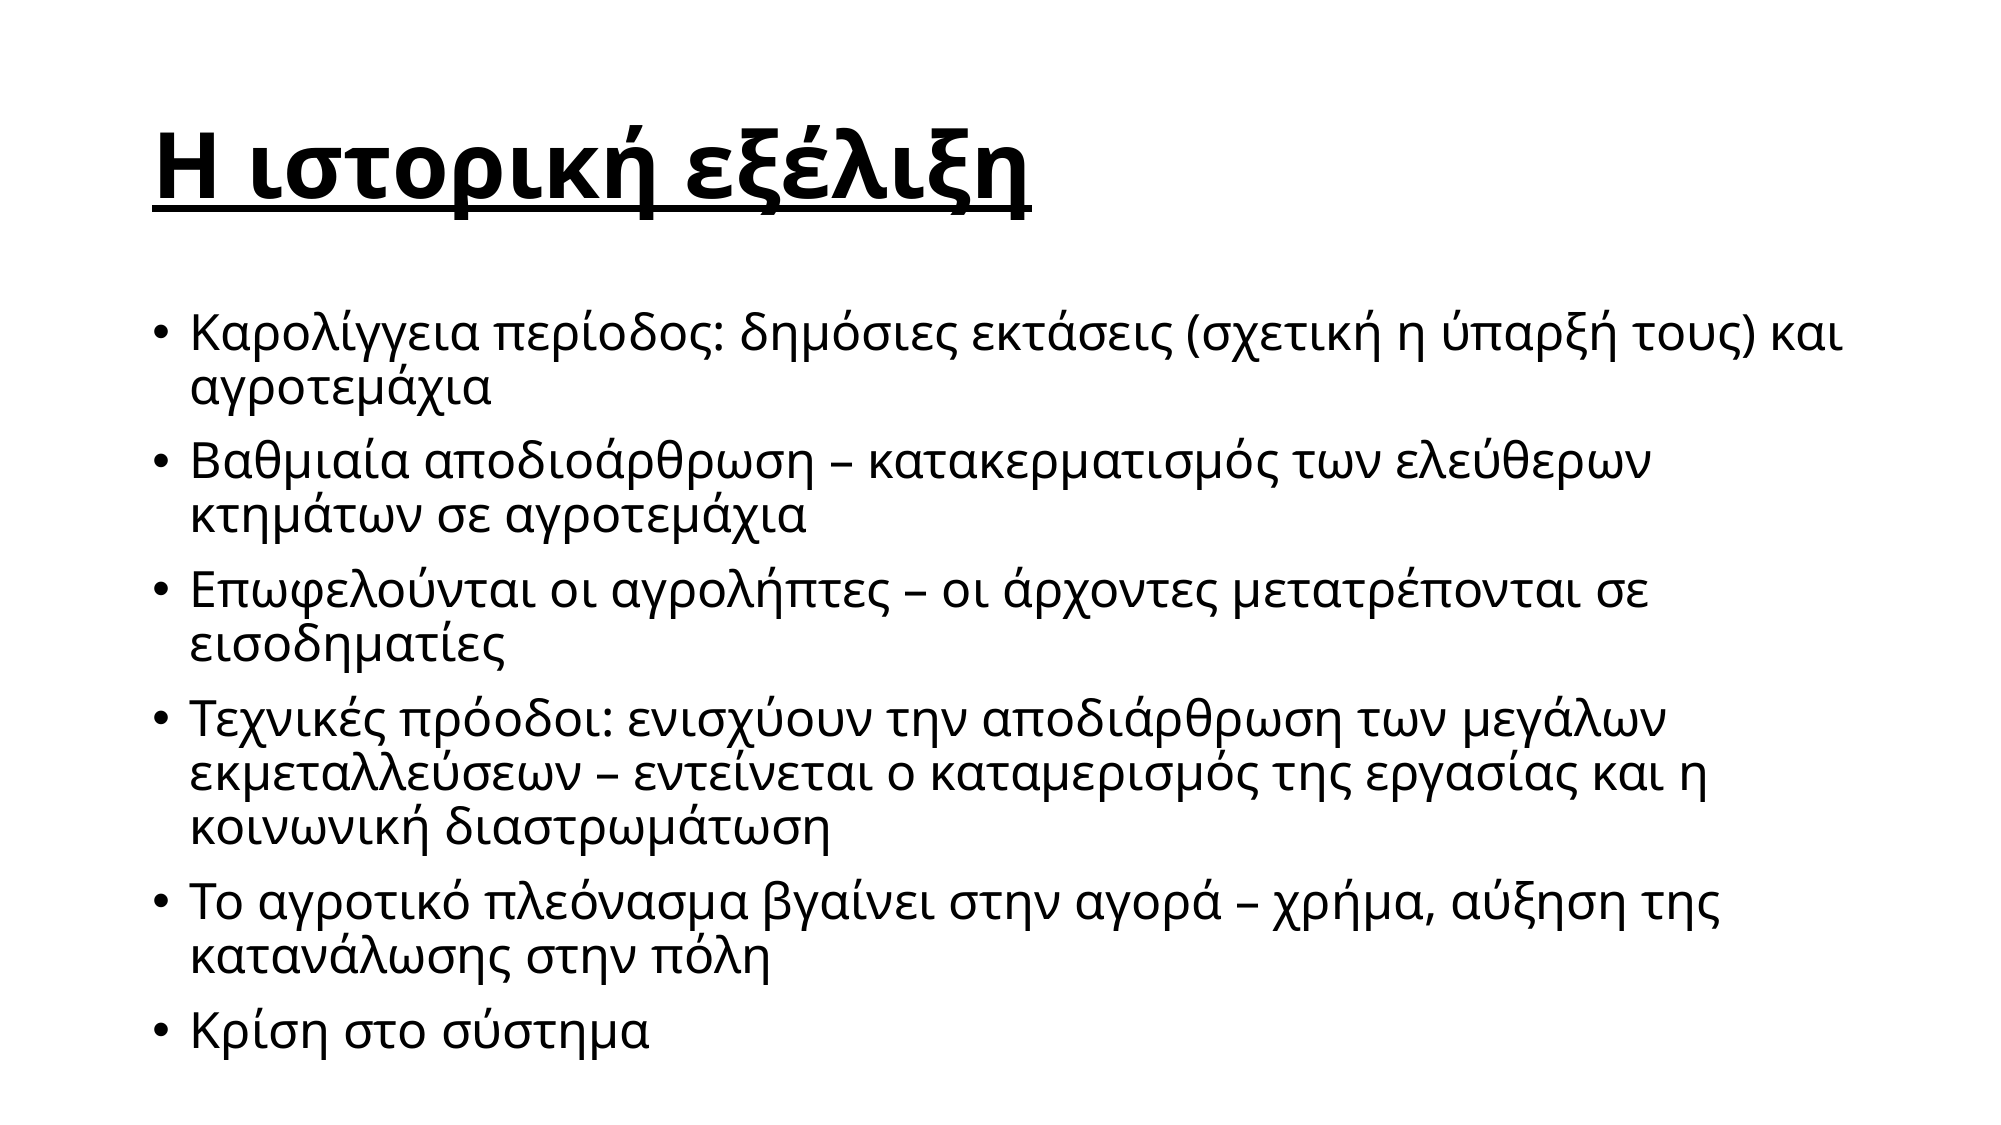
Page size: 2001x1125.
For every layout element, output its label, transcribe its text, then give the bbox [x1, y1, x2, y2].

list Καρολίγγεια περίοδος: δημόσιες εκτάσεις (σχετική η ύπαρξή τους) και αγροτεμάχια Βαθμιαία αποδιοάρθρωση – κατακερματισμός των ελεύθερων κτημάτων σε αγροτεμάχια Επωφελούνται οι αγρολήπτες – οι άρχοντες μετατρέπονται σε εισοδηματίες Τεχνικές πρόοδοι: ενισχύουν την αποδιάρθρωση των μεγάλων εκμεταλλεύσεων – εντείνεται ο καταμερισμός της εργασίας και η κοινωνική διαστρωμάτωση Το αγροτικό πλεόνασμα βγαίνει στην αγορά – χρήμα, αύξηση της κατανάλωσης στην πόλη Κρίση στο σύστημα [137, 299, 1863, 1014]
title Η ιστορική εξέλιξη [137, 59, 1863, 278]
